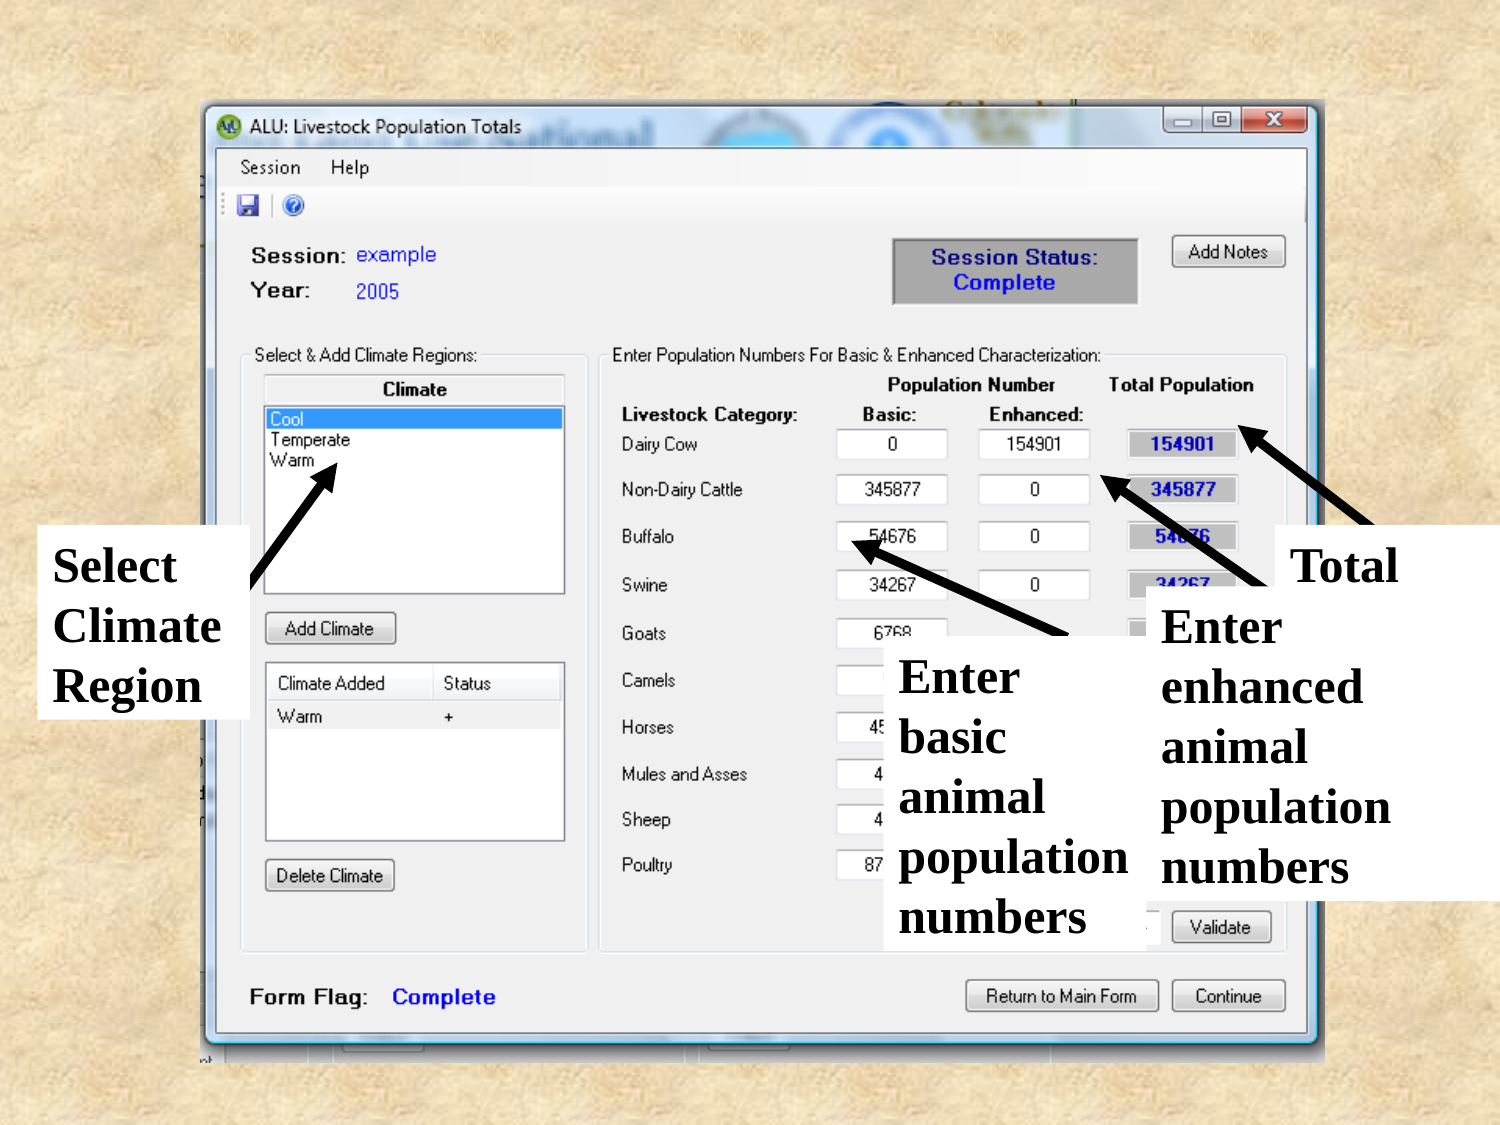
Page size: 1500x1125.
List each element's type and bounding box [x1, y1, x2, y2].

picture [0, 0, 1500, 1125]
text_box [850, 540, 1147, 1081]
text_box [1237, 424, 1500, 601]
text_box [1099, 474, 1500, 938]
text_box [37, 462, 338, 721]
